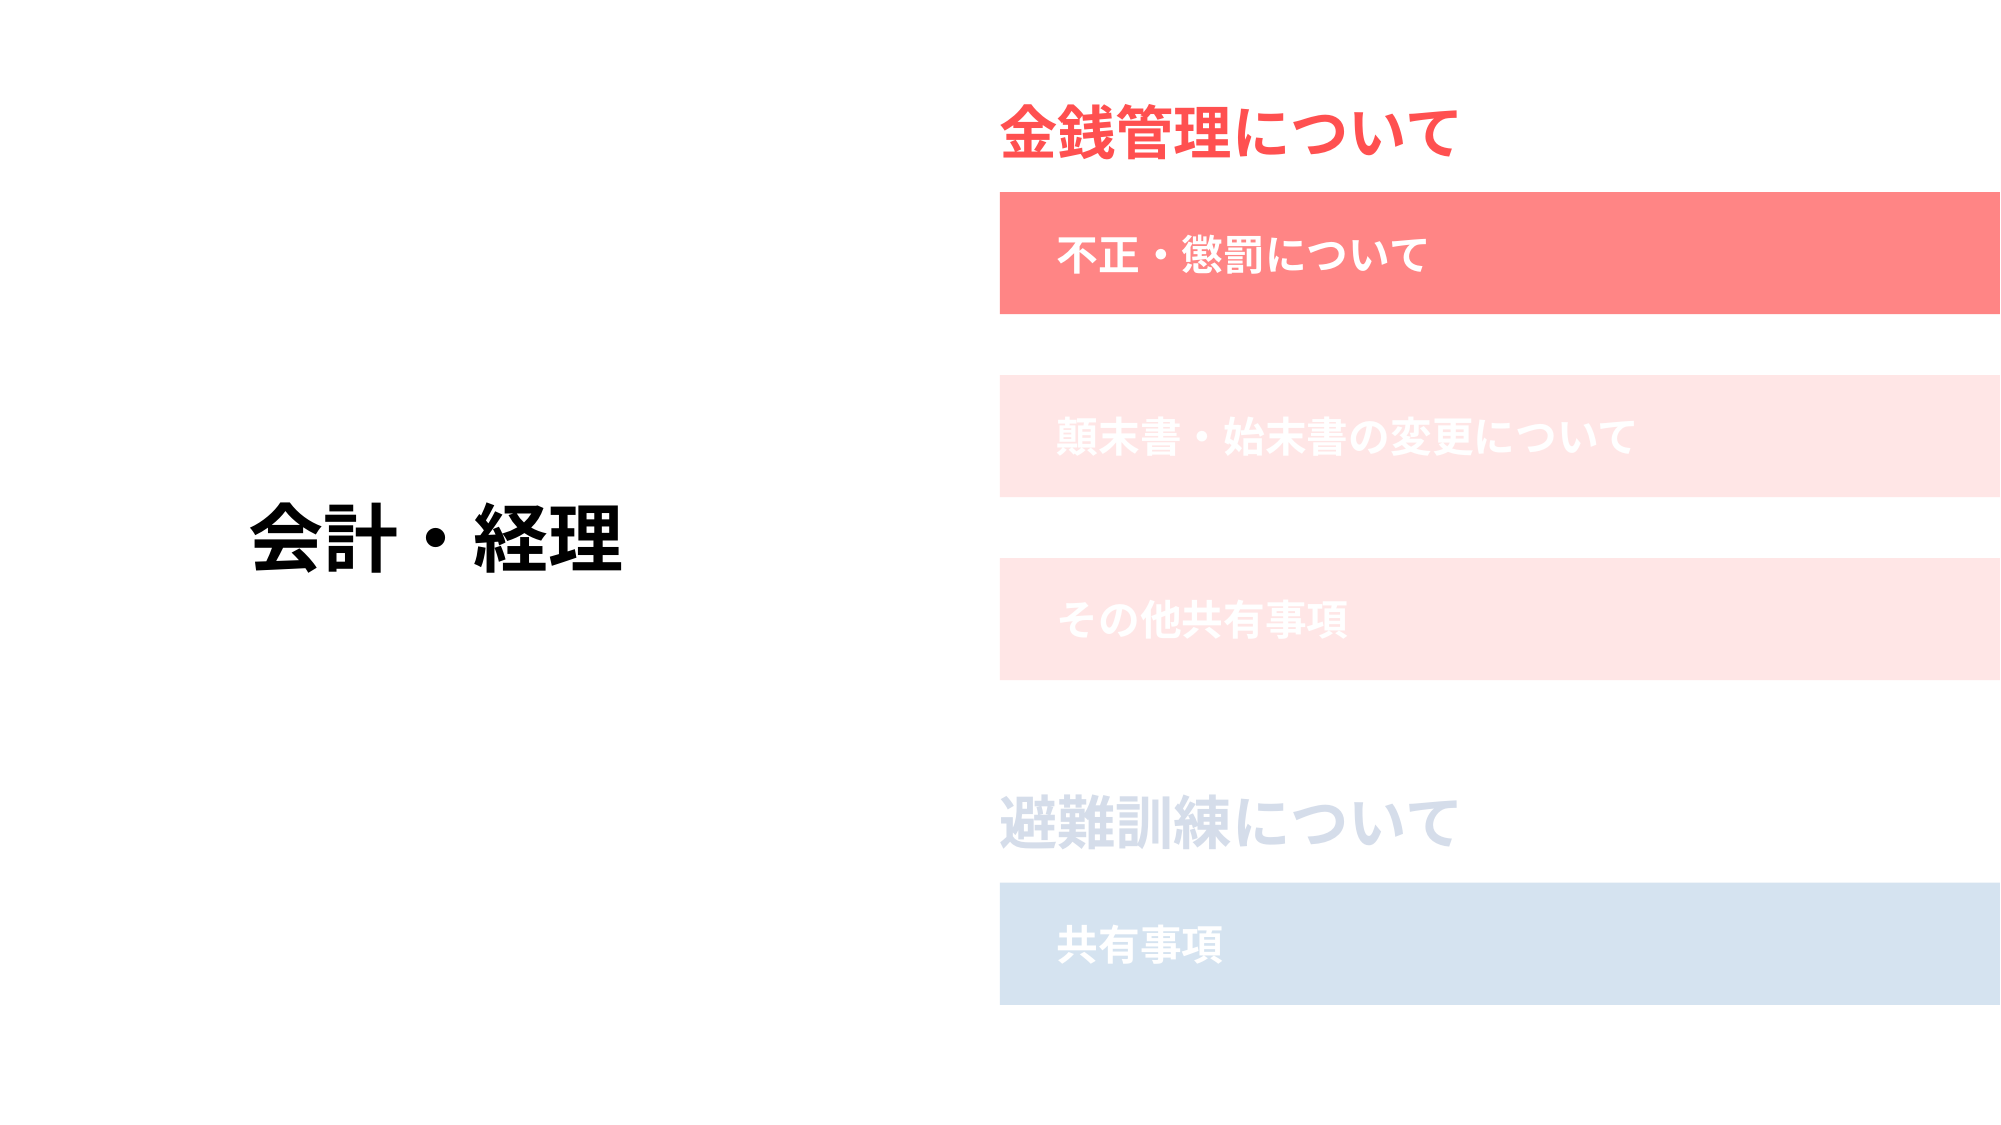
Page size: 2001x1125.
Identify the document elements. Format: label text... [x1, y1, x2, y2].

text_box 金銭管理について [984, 88, 1479, 174]
text_box [979, 351, 2000, 1038]
text_box 会計・経理 [233, 484, 639, 589]
text_box 不正・懲罰について [999, 191, 2000, 315]
